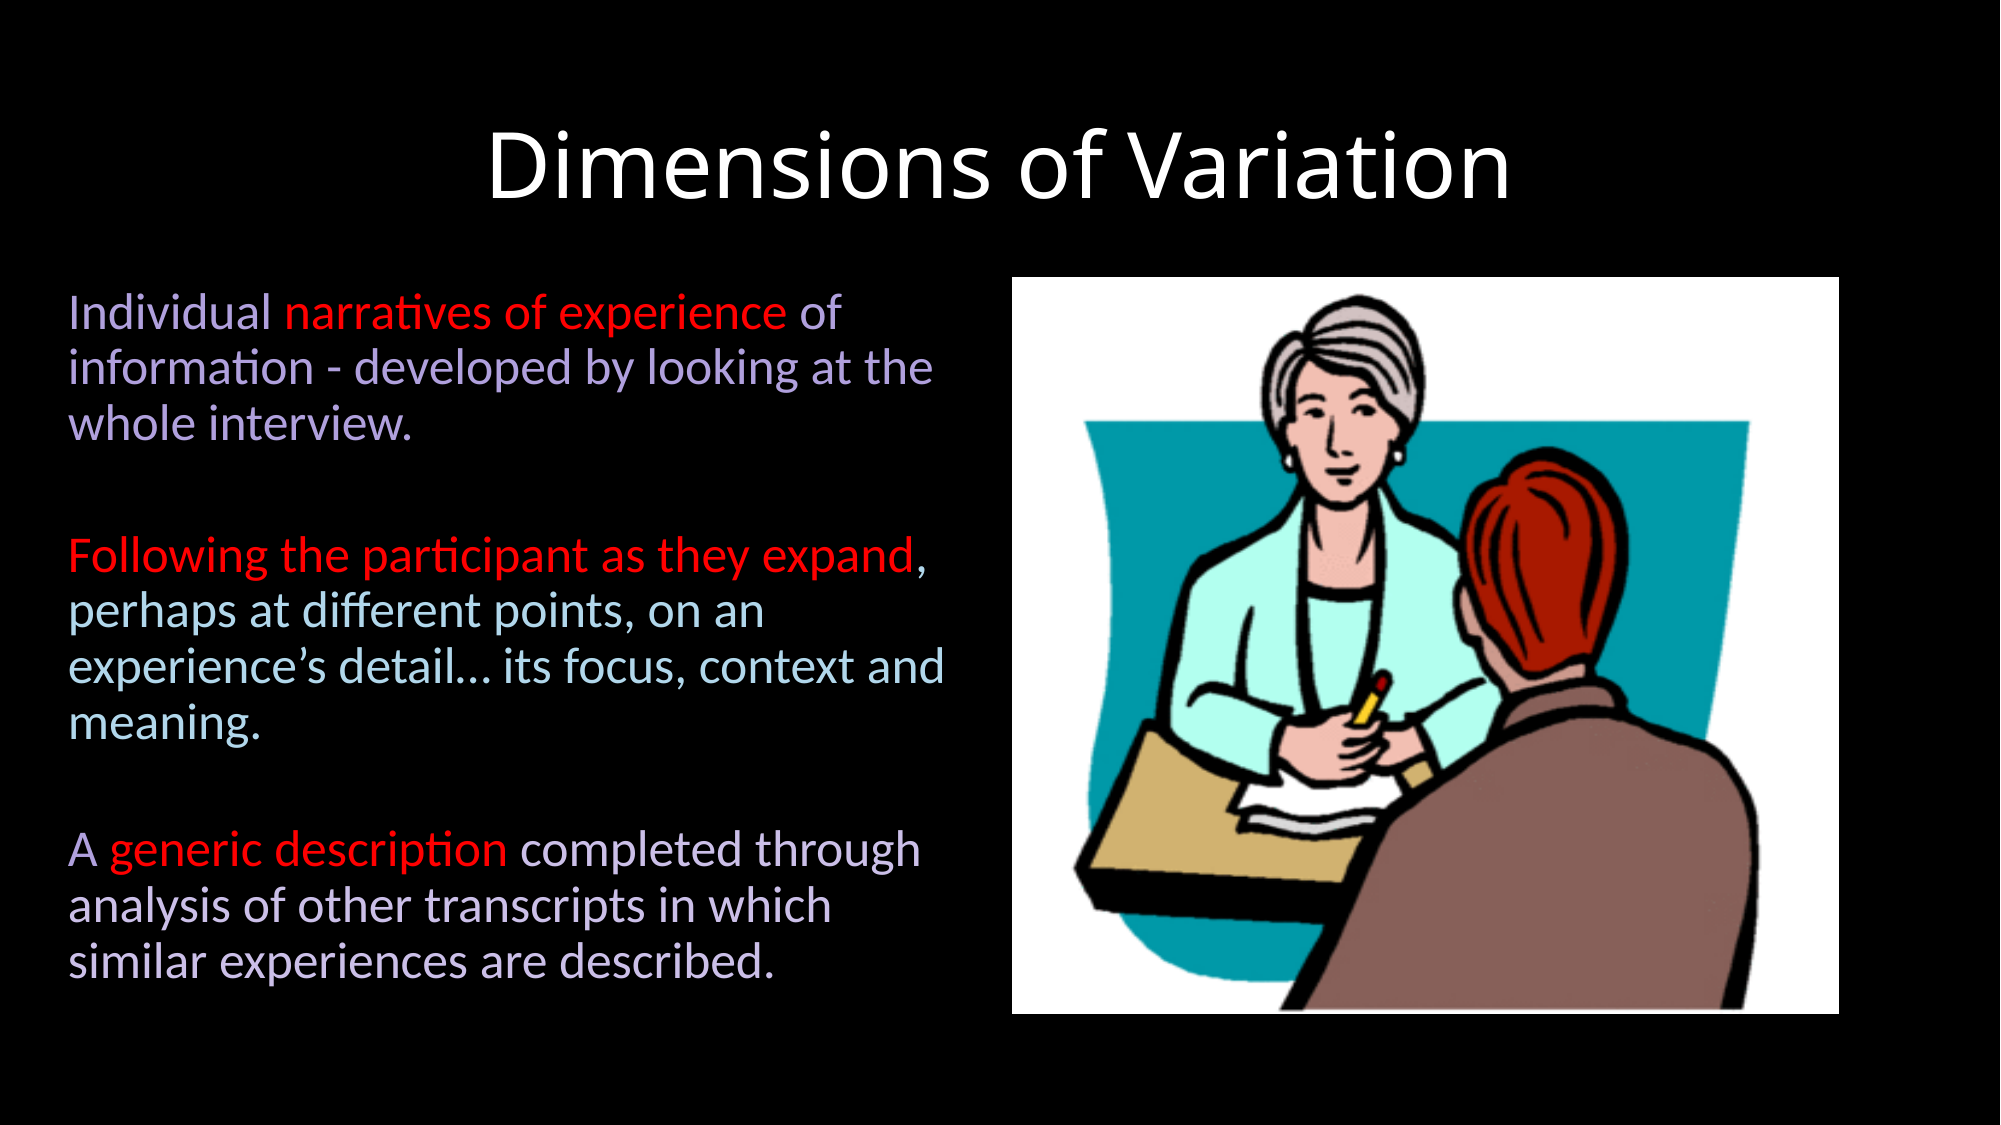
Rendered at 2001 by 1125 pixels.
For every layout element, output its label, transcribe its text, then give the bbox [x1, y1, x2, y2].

picture [1012, 277, 1839, 1014]
title Dimensions of Variation [137, 59, 1863, 278]
list Individual narratives of experience of information - developed by looking at the whole interview. Following the participant as they expand, perhaps at different points, on an experience’s detail… its focus, context and meaning. A generic description completed through analysis of other transcripts in which similar experiences are described. [52, 277, 988, 1014]
